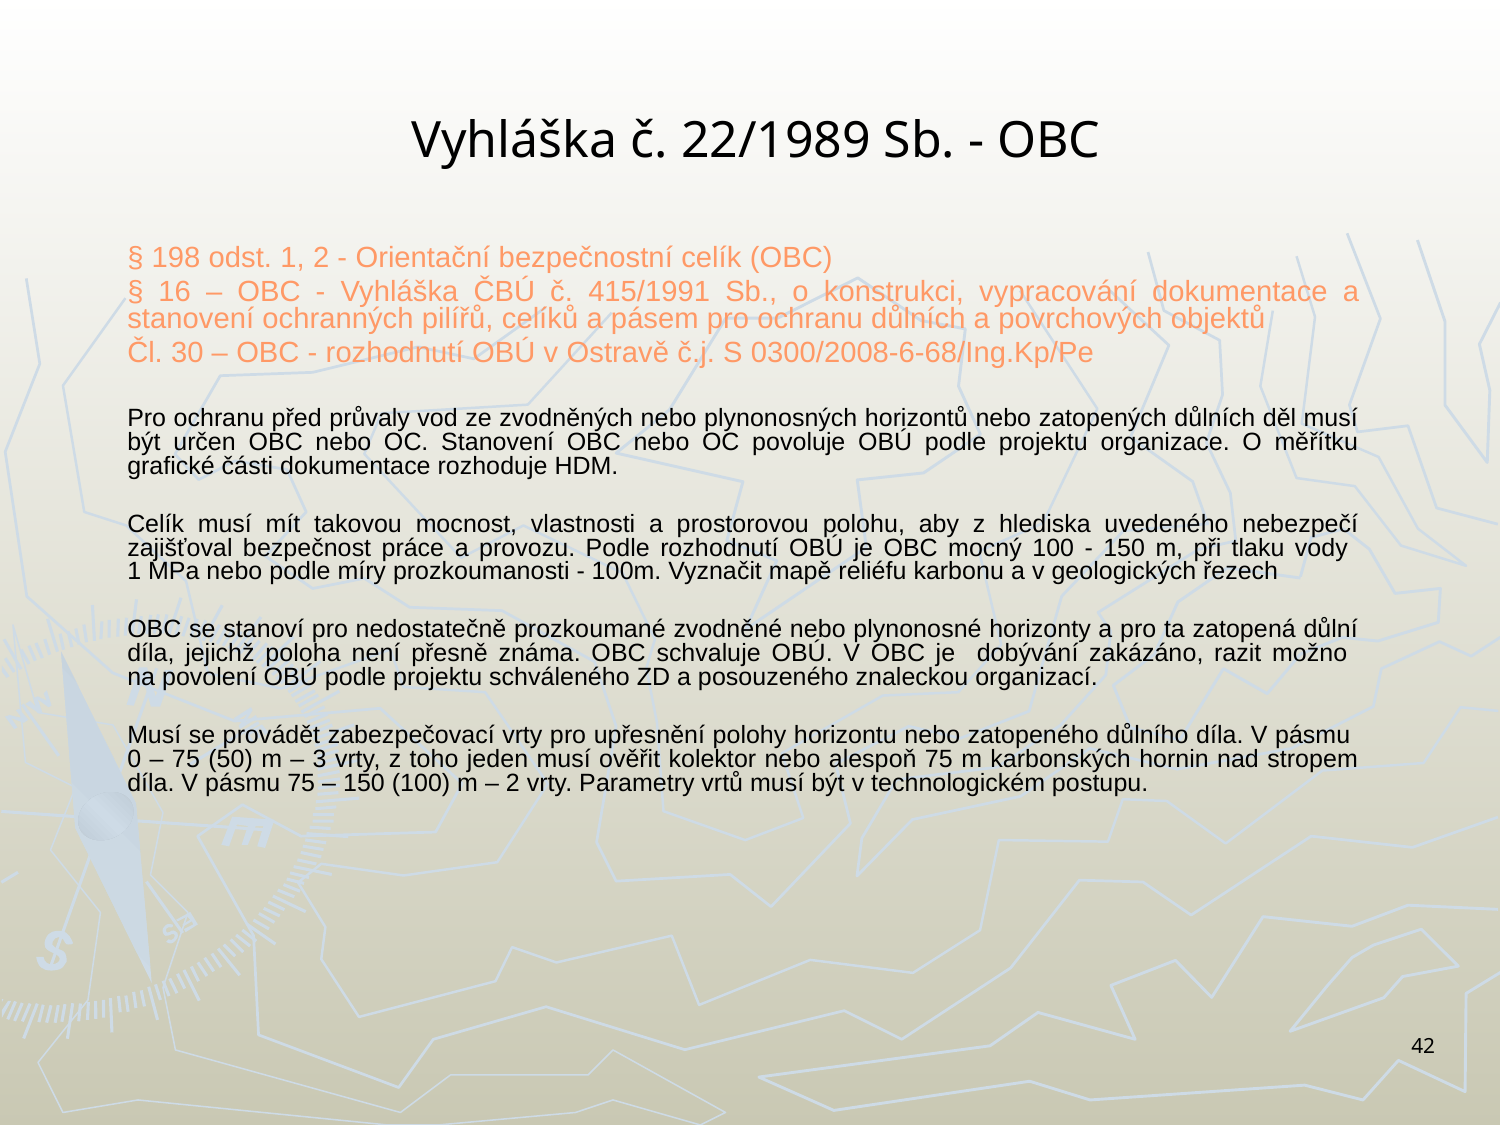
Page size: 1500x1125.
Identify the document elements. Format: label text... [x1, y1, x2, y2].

title Vyhláška č. 22/1989 Sb. - OBC [123, 89, 1389, 176]
subtitle § 198 odst. 1, 2 - Orientační bezpečnostní celík (OBC) § 16 – OBC - Vyhláška ČBÚ č. 415/1991 Sb., o konstrukci, vypracování dokumentace a stanovení ochranných pilířů, celíků a pásem pro ochranu důlních a povrchových objektů Čl. 30 – OBC - rozhodnutí OBÚ v Ostravě č.j. S 0300/2008-6-68/Ing.Kp/Pe Pro ochranu před průvaly vod ze zvodněných nebo plynonosných horizontů nebo zatopených důlních děl musí být určen OBC nebo OC. Stanovení OBC nebo OC povoluje OBÚ podle projektu organizace. O měřítku grafické části dokumentace rozhoduje HDM. Celík musí mít takovou mocnost, vlastnosti a prostorovou polohu, aby z hlediska uvedeného nebezpečí zajišťoval bezpečnost práce a provozu. Podle rozhodnutí OBÚ je OBC mocný 100 - 150 m, při tlaku vody 1 MPa nebo podle míry prozkoumanosti - 100m. Vyznačit mapě reliéfu karbonu a v geologických řezech OBC se stanoví pro nedostatečně prozkoumané zvodněné nebo plynonosné horizonty a pro ta zatopená důlní díla, jejichž poloha není přesně známa. OBC schvaluje OBÚ. V OBC je dobývání zakázáno, razit možno na povolení OBÚ podle projektu schváleného ZD a posouzeného znaleckou organizací. Musí se provádět zabezpečovací vrty pro upřesnění polohy horizontu nebo zatopeného důlního díla. V pásmu 0 – 75 (50) m – 3 vrty, z toho jeden musí ověřit kolektor nebo alespoň 75 m karbonských hornin nad stropem díla. V pásmu 75 – 150 (100) m – 2 vrty. Parametry vrtů musí být v technologickém postupu. [111, 237, 1377, 1001]
slide_number 42 [1074, 1024, 1451, 1101]
